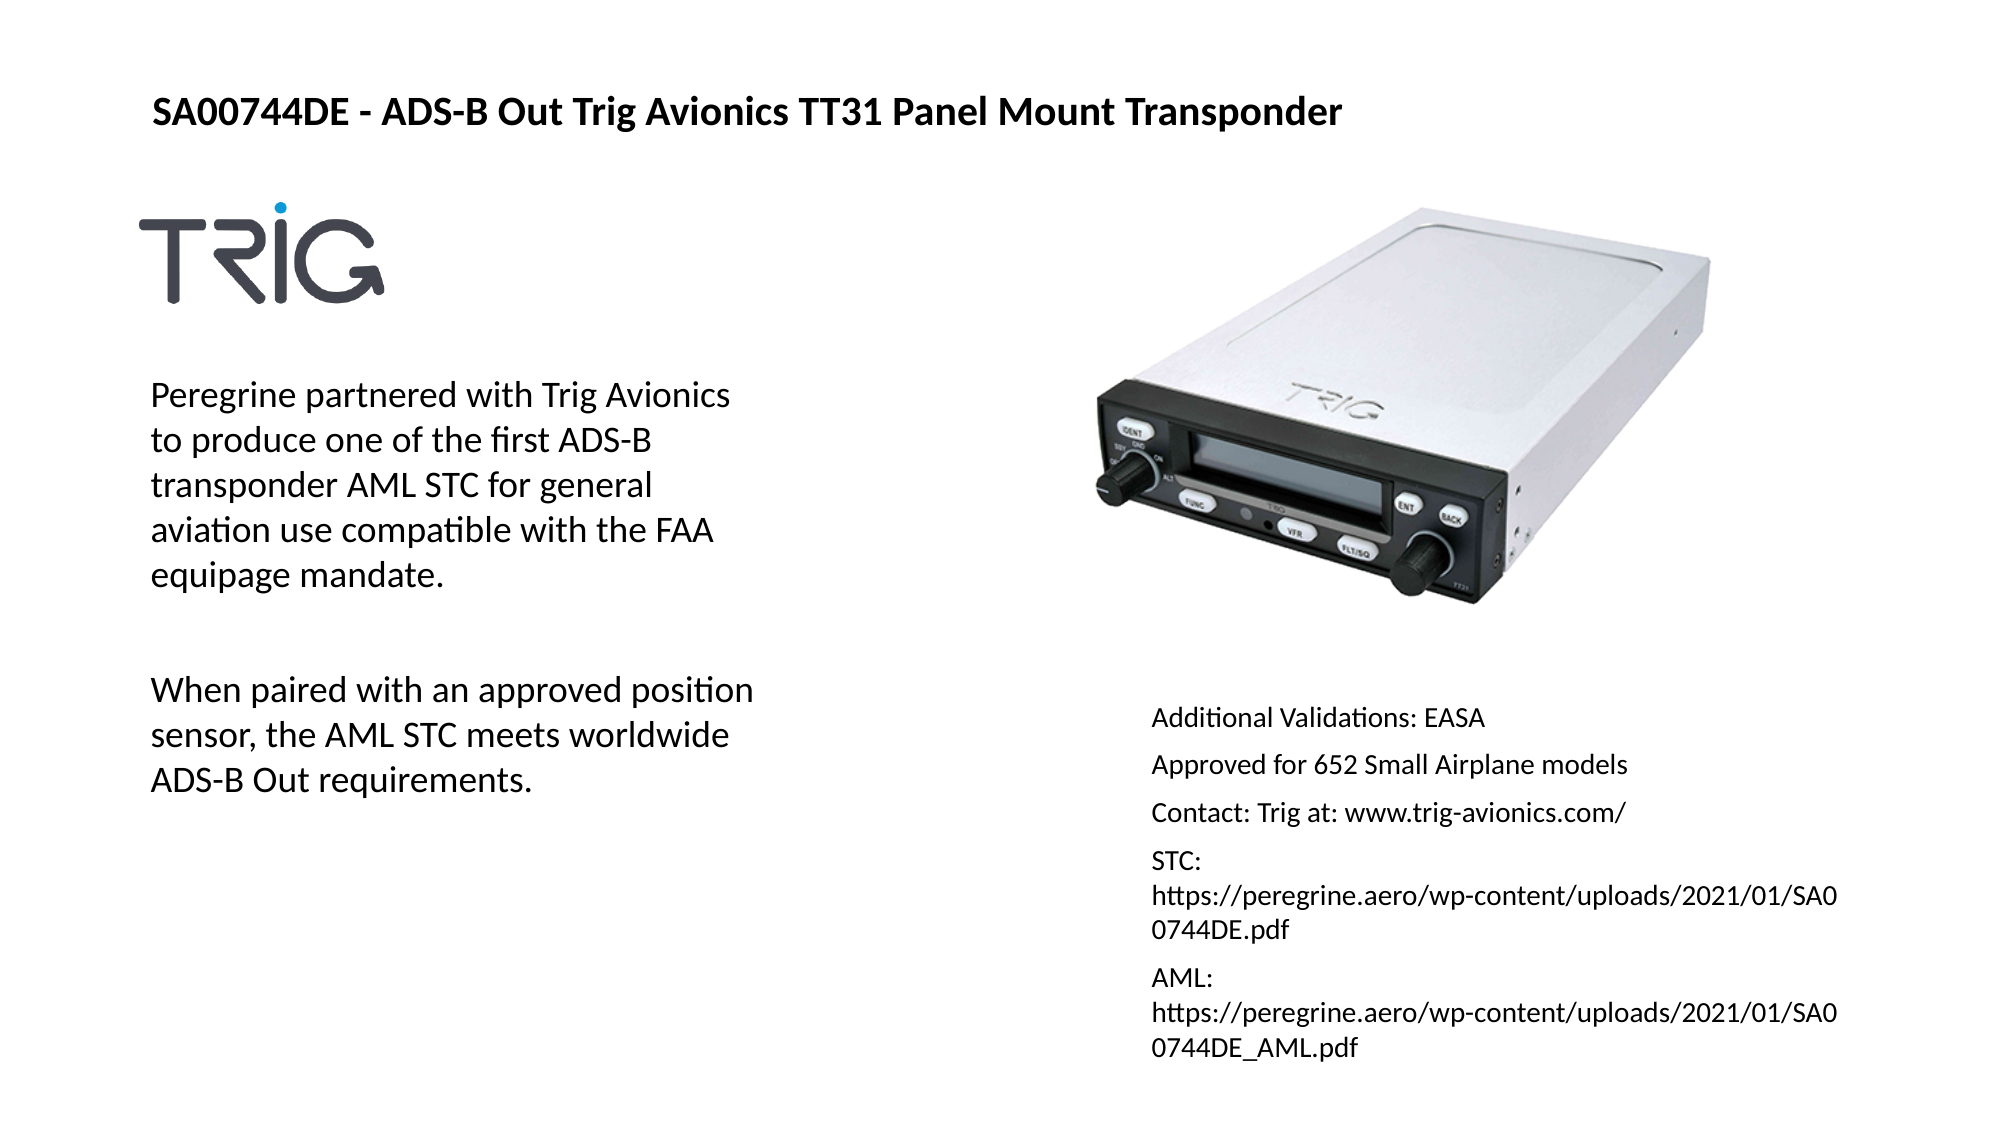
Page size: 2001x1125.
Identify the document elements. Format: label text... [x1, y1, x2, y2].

picture [137, 201, 385, 305]
text_box When paired with an approved position sensor, the AML STC meets worldwide ADS-B Out requirements. [135, 658, 778, 808]
title SA00744DE - ADS-B Out Trig Avionics TT31 Panel Mount Transponder [137, 22, 1863, 202]
picture [1082, 201, 1746, 608]
text_box Peregrine partnered with Trig Avionics to produce one of the first ADS-B transponder AML STC for general aviation use compatible with the FAA equipage mandate. [135, 362, 778, 603]
list Additional Validations: EASA Approved for 652 Small Airplane models Contact: Trig at: www.trig-avionics.com/ STC: https://peregrine.aero/wp-content/uploads/2021/01/SA00744DE.pdf AML: https://peregrine.aero/wp-content/uploads/2021/01/SA00744DE_AML.pdf [1136, 690, 1863, 1014]
